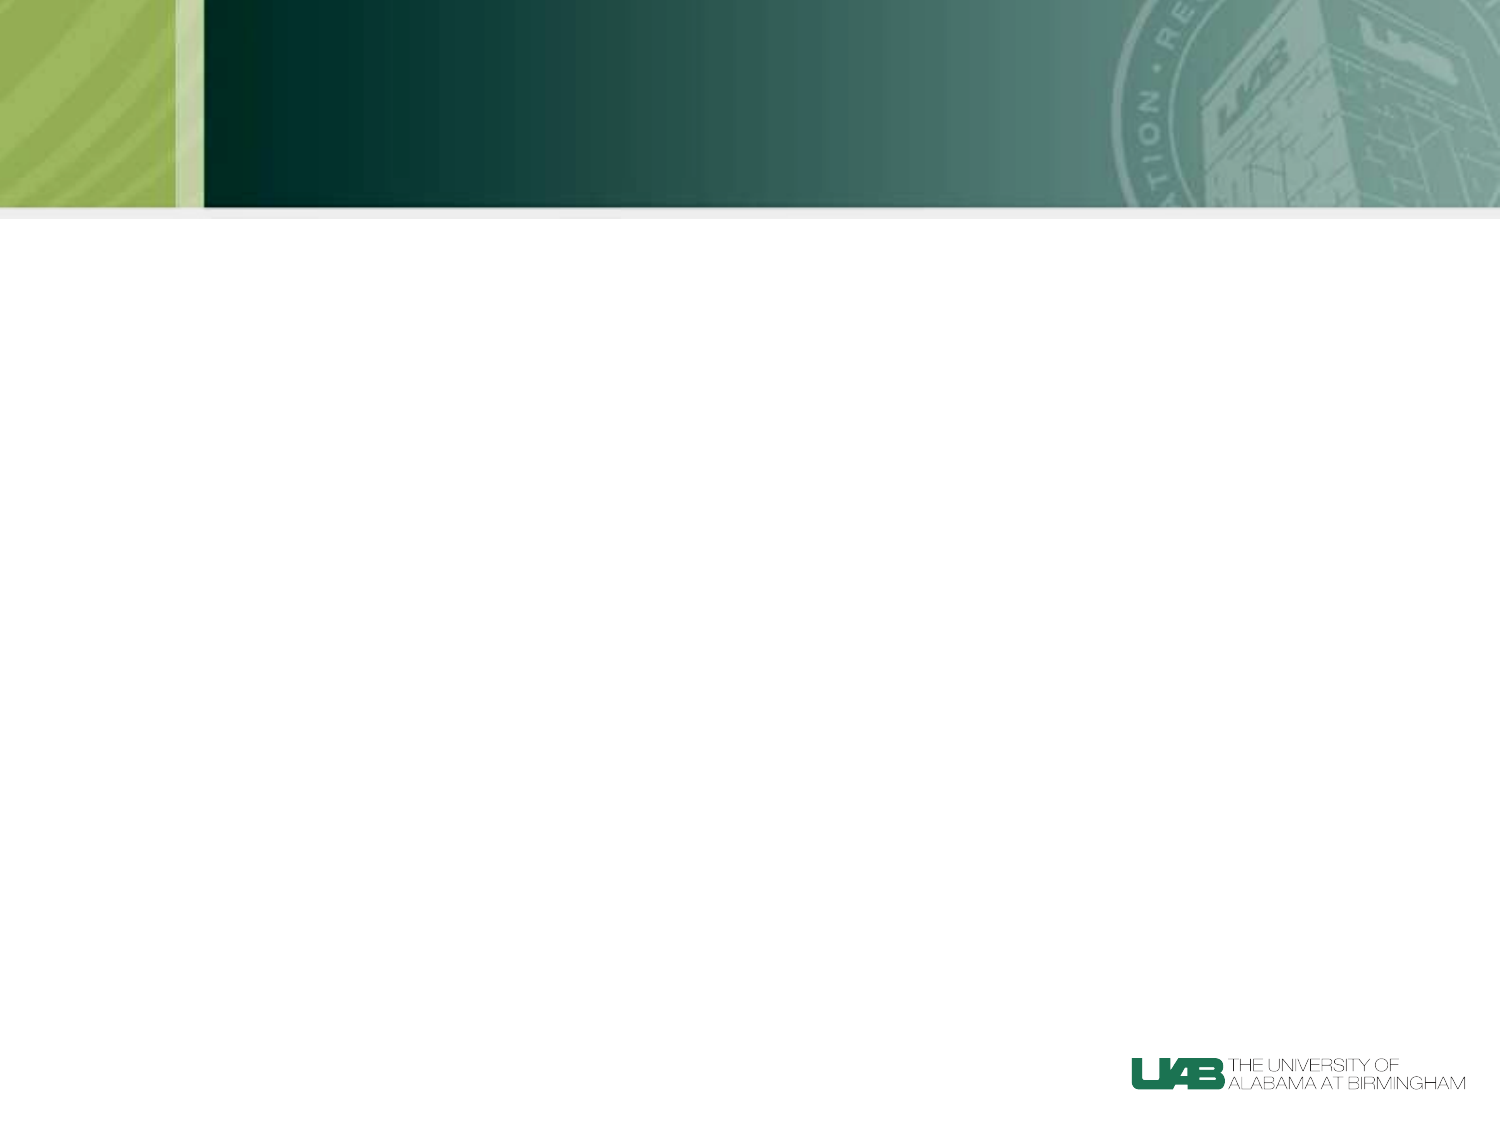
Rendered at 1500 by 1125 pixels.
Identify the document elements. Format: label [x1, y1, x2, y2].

picture [1125, 1049, 1475, 1099]
